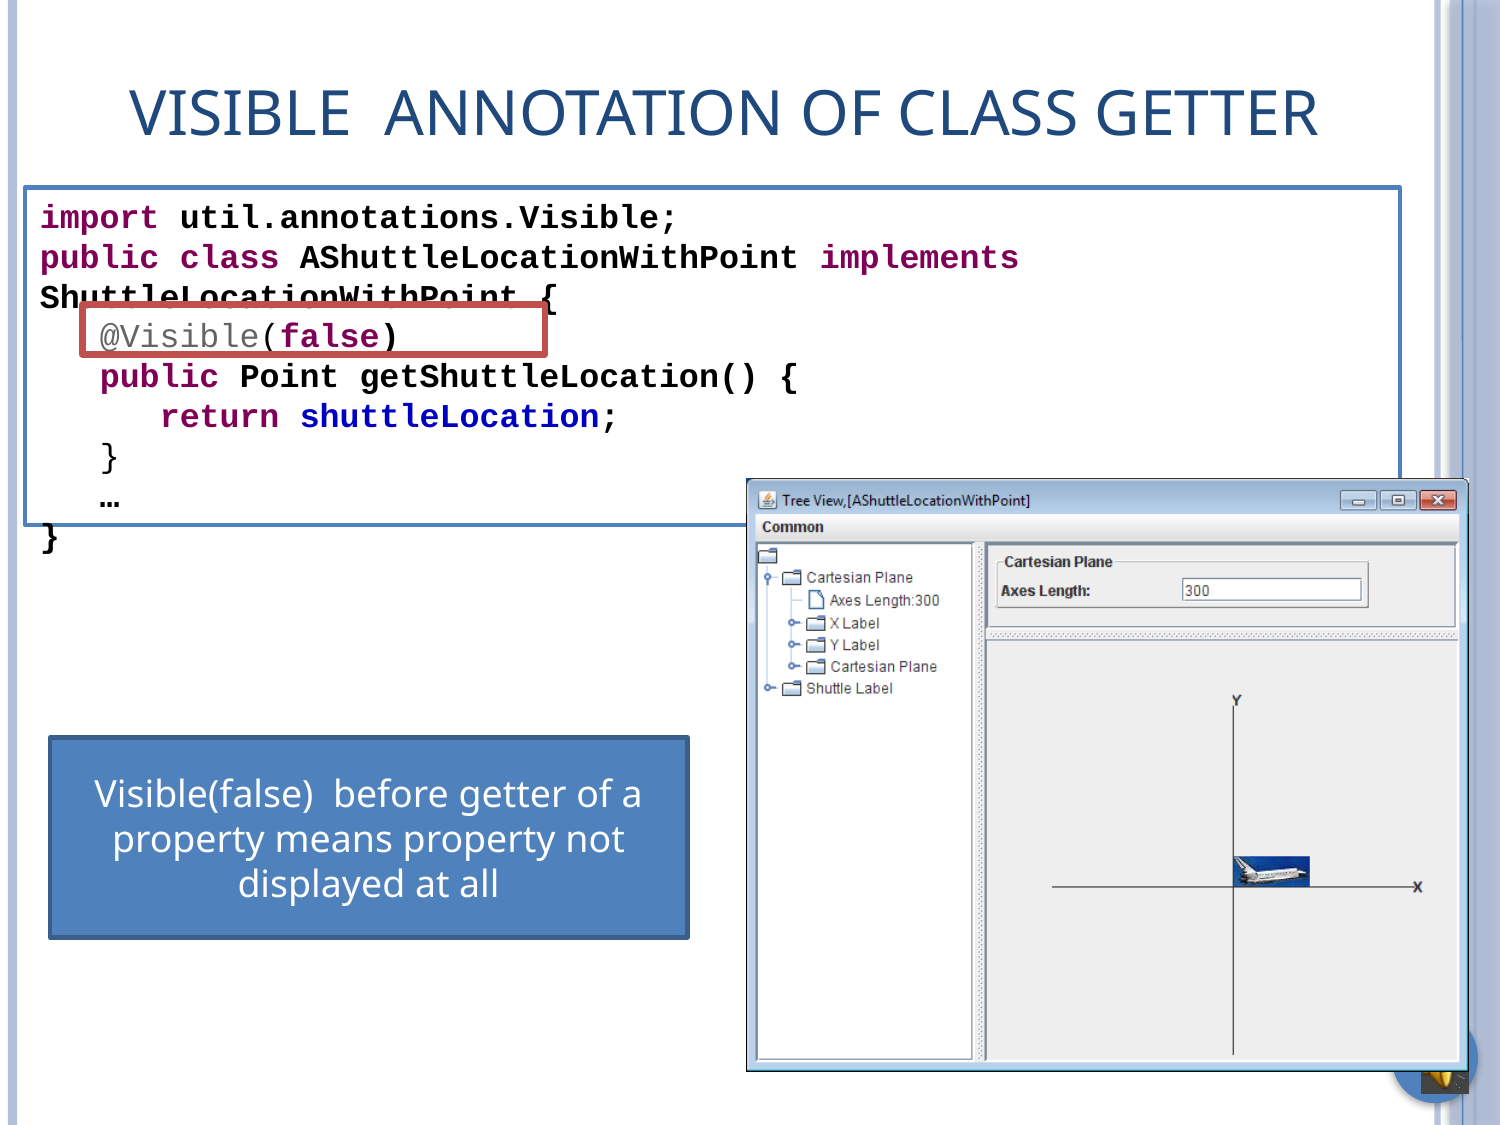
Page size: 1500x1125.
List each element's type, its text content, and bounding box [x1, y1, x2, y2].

picture [746, 478, 1471, 1096]
text_box Visible(false) before getter of a property means property not displayed at all [48, 735, 690, 940]
title Visible Annotation of Class Getter [75, 45, 1375, 175]
text_box import util.annotations.Visible; public class AShuttleLocationWithPoint implements ShuttleLocationWithPoint { @Visible(false) public Point getShuttleLocation() { return shuttleLocation; } … } [23, 185, 1402, 527]
text_box [80, 302, 547, 357]
